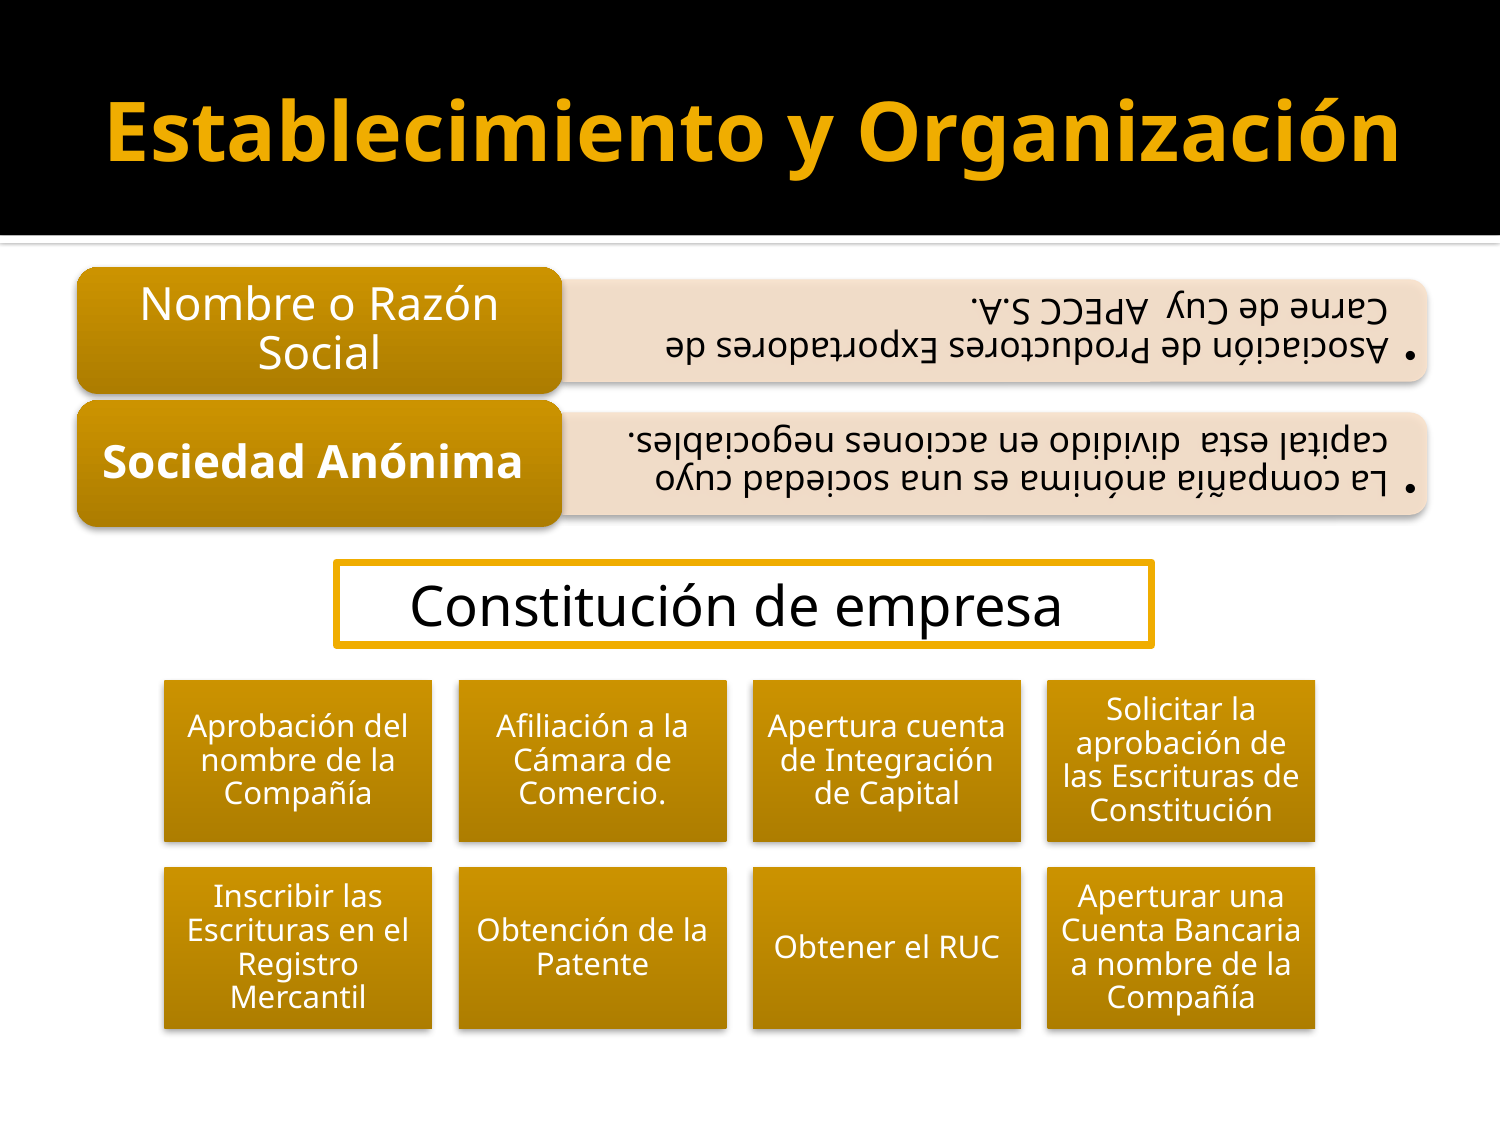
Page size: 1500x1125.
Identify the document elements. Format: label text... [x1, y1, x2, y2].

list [76, 267, 1427, 527]
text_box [64, 680, 1415, 1029]
text_box Constitución de empresa [333, 559, 1155, 649]
text_box [336, 66, 1000, 157]
title Establecimiento y Organización [75, 25, 1425, 231]
